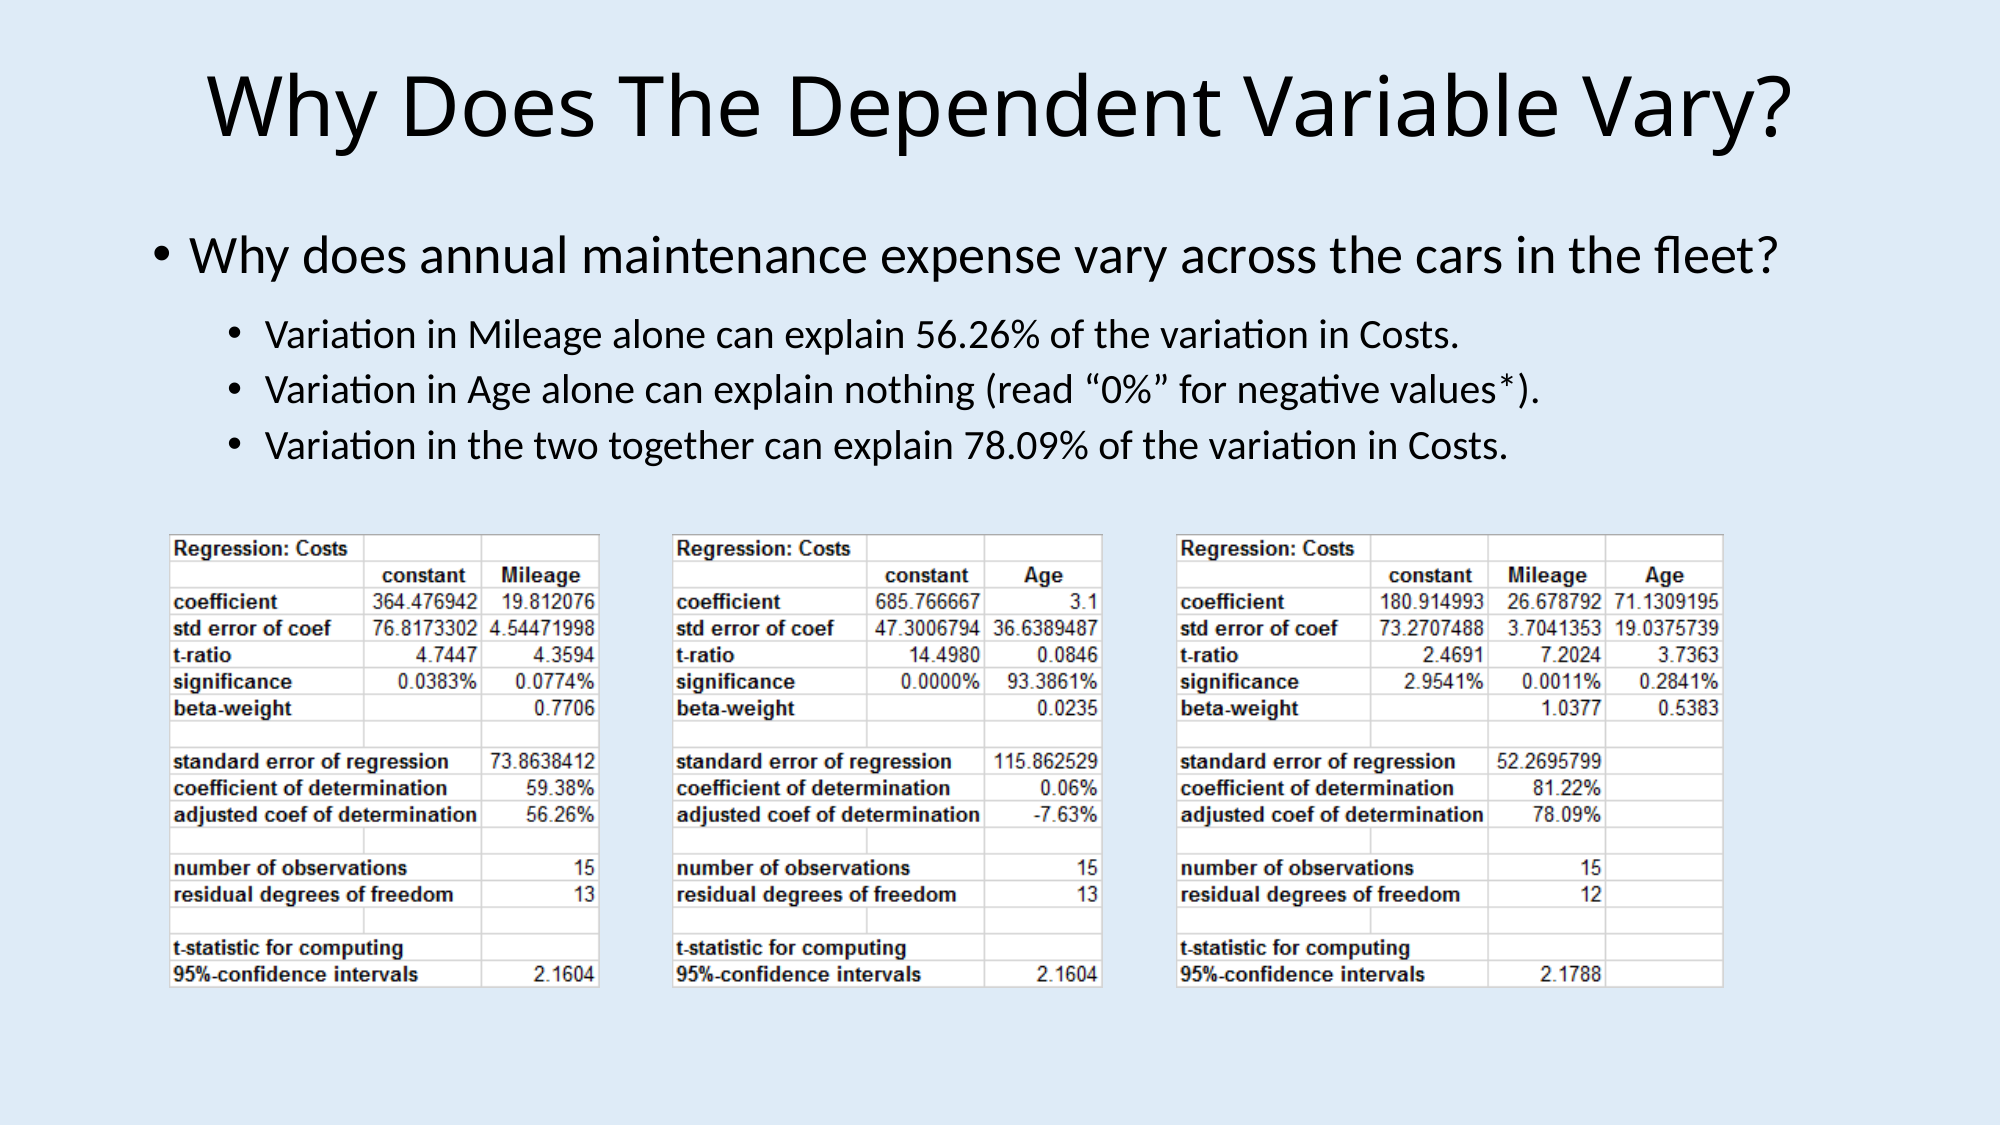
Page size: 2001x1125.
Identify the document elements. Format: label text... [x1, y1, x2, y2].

picture [672, 534, 1103, 988]
picture [169, 534, 600, 988]
title Why Does The Dependent Variable Vary? [137, 59, 1863, 160]
picture [1176, 534, 1724, 988]
list Why does annual maintenance expense vary across the cars in the fleet? Variation in Mileage alone can explain 56.26% of the variation in Costs. Variation in Age alone can explain nothing (read “0%” for negative values*). Variation in the two together can explain 78.09% of the variation in Costs. [137, 219, 1863, 517]
